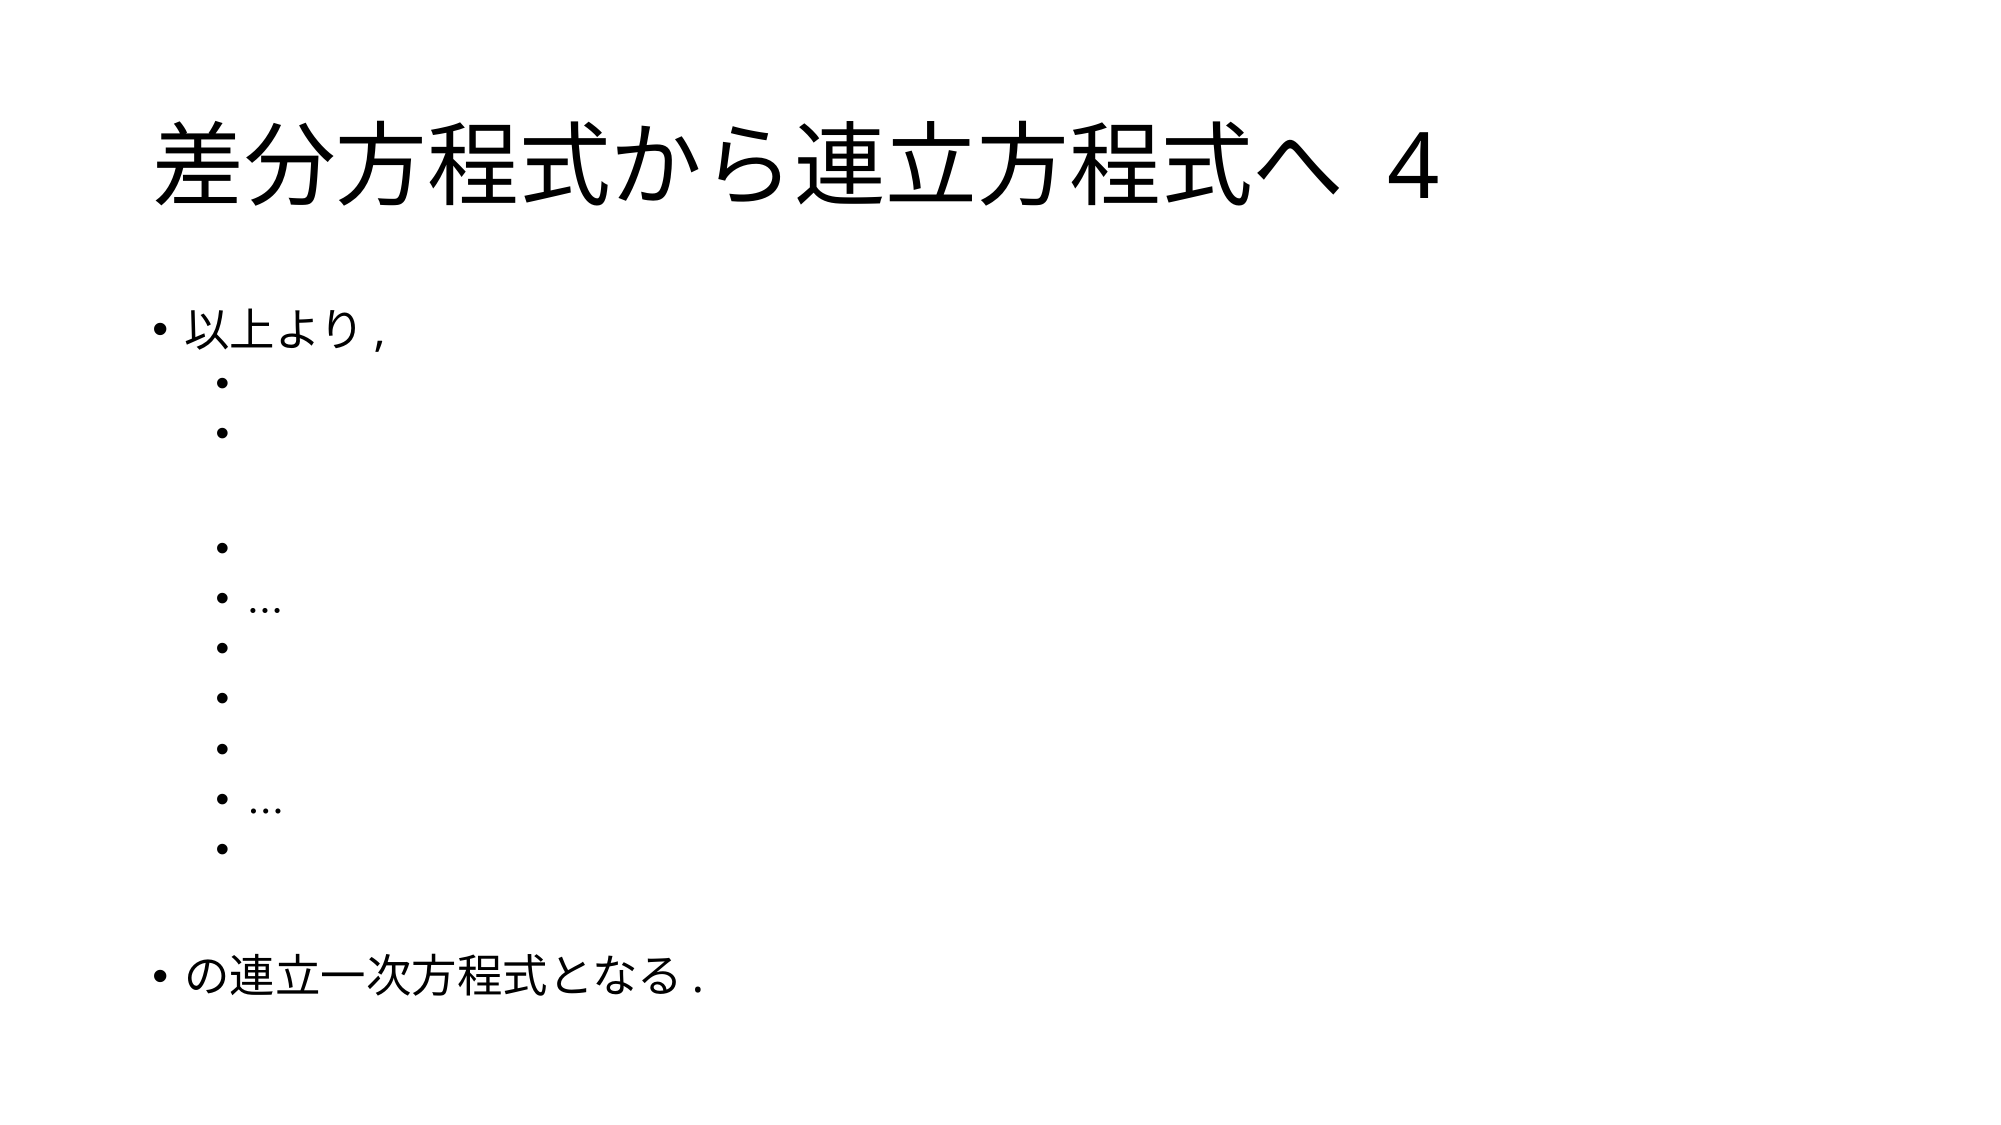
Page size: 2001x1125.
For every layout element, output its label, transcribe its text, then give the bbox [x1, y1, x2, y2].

title 差分方程式から連立方程式へ 4 [137, 59, 1863, 278]
